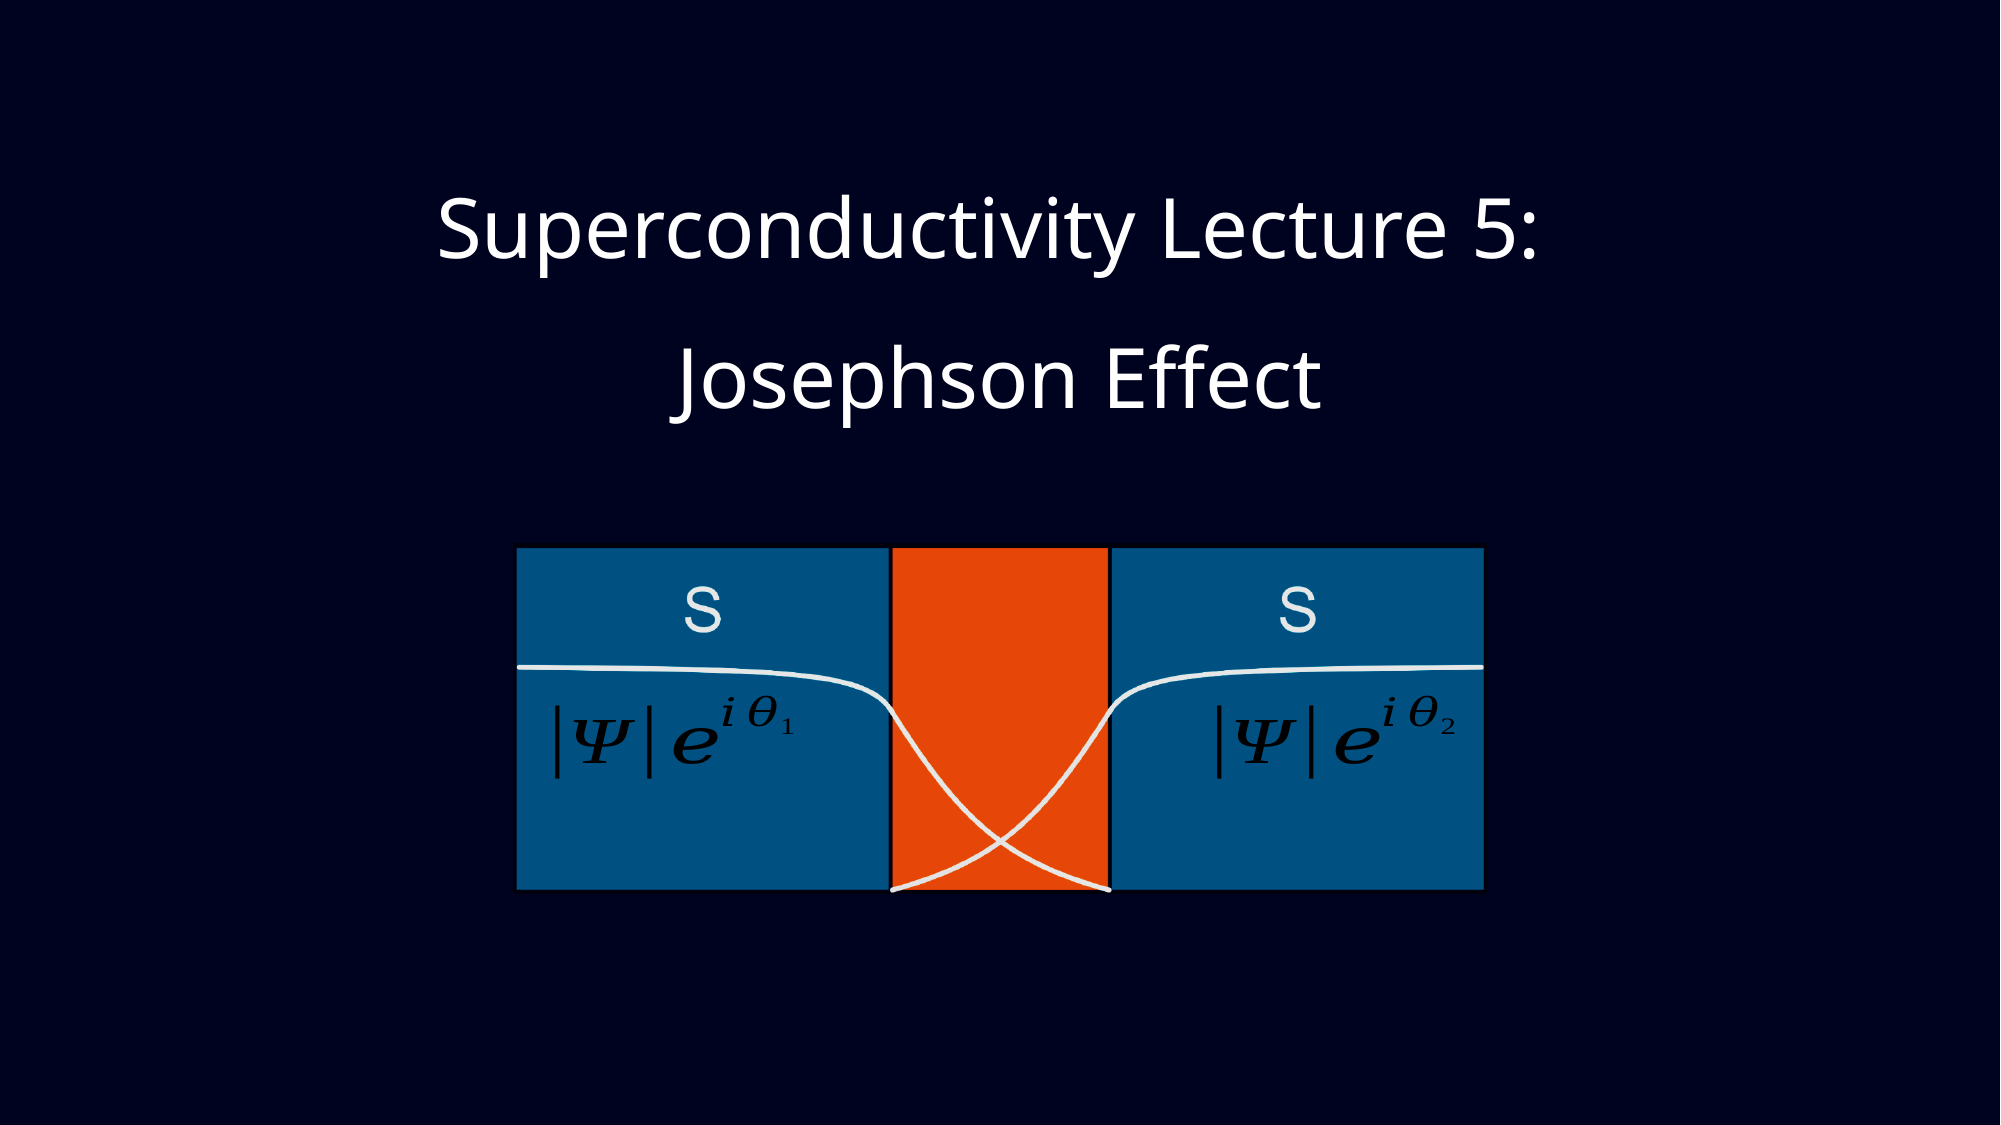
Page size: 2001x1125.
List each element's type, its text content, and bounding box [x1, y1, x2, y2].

text_box Superconductivity Lecture 5: Josephson Effect [99, 109, 1900, 433]
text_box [513, 543, 1487, 894]
